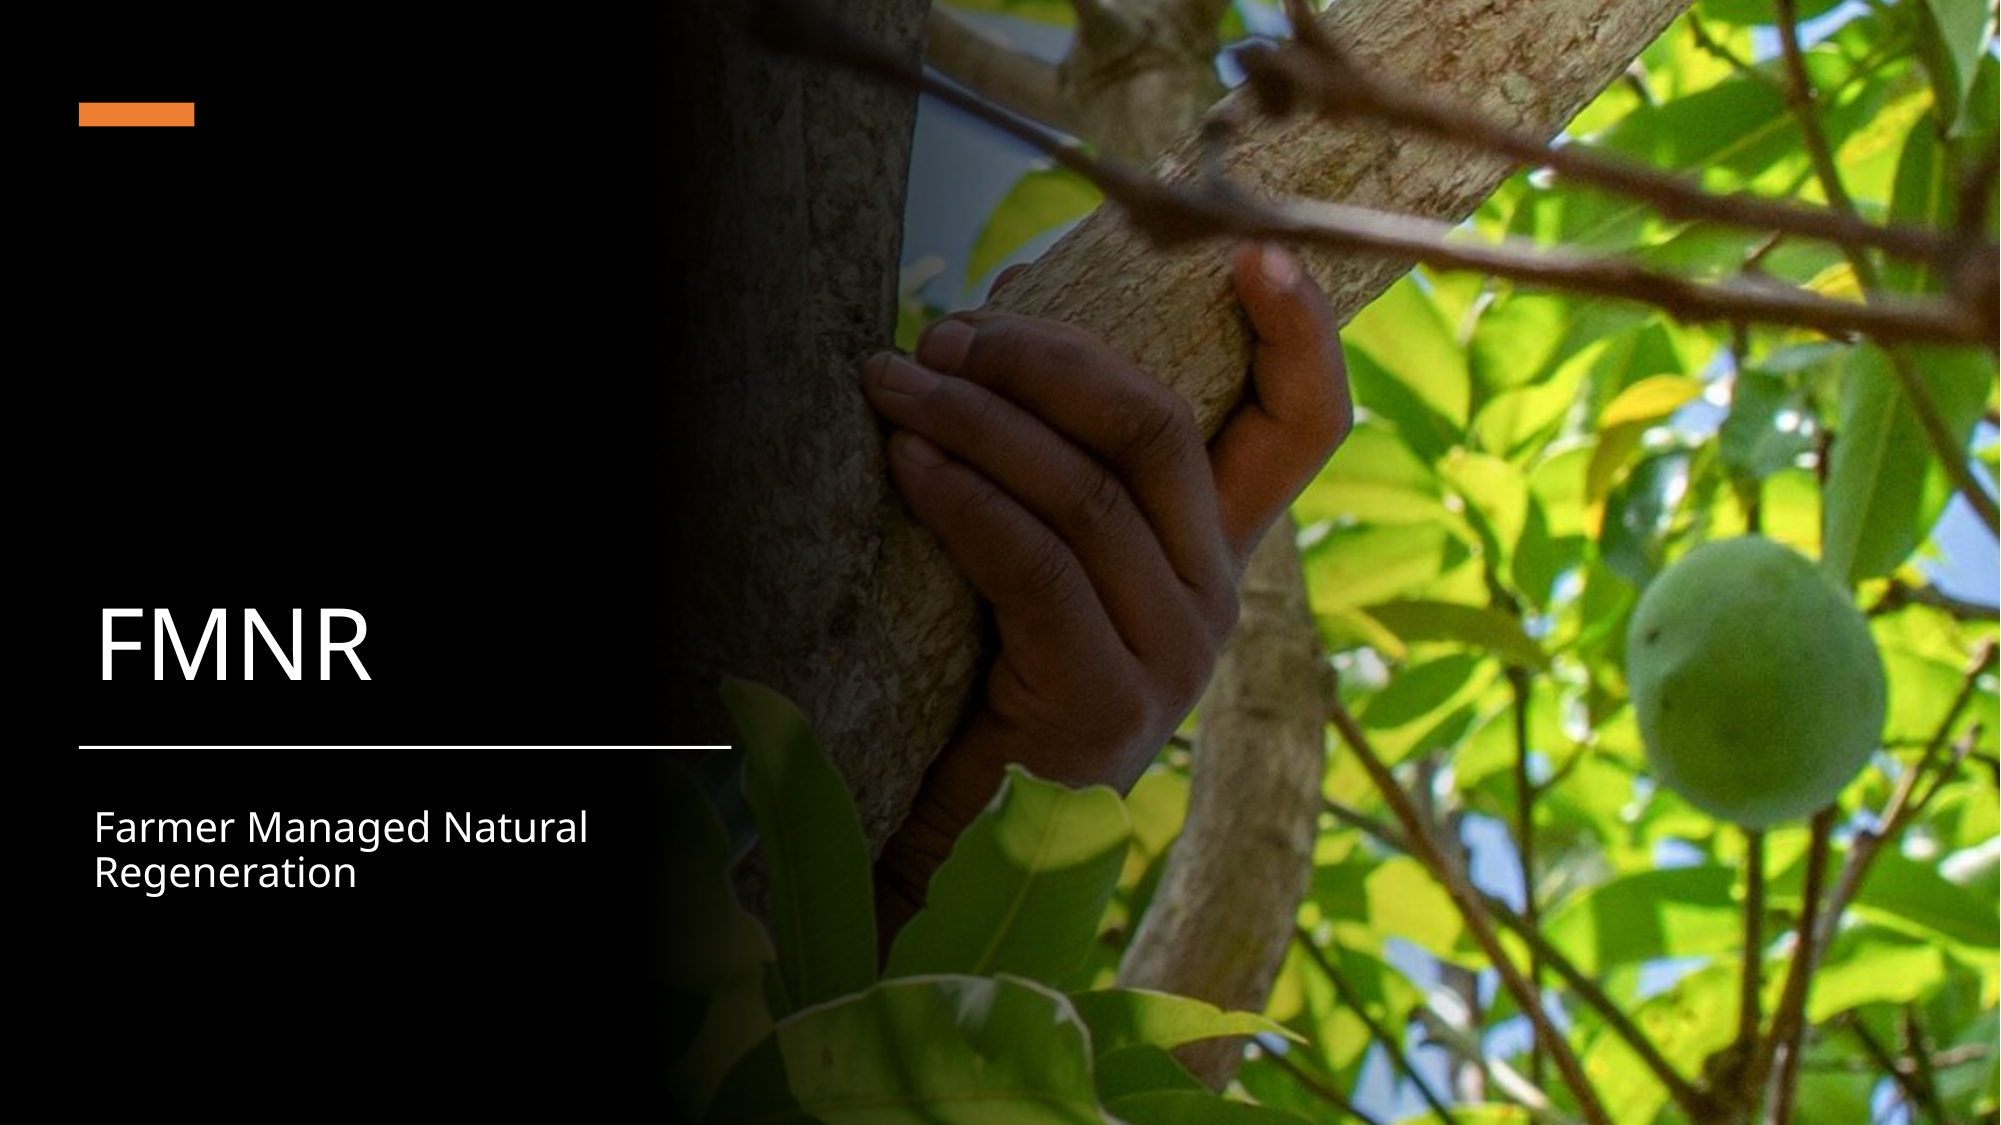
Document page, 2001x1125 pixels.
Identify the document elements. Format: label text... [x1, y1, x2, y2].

text_box [78, 745, 577, 750]
picture [577, 0, 2000, 1125]
text_box [0, 0, 577, 1125]
subtitle Farmer Managed Natural Regeneration [78, 799, 577, 998]
text_box [78, 102, 195, 128]
title FMNR [78, 184, 577, 710]
